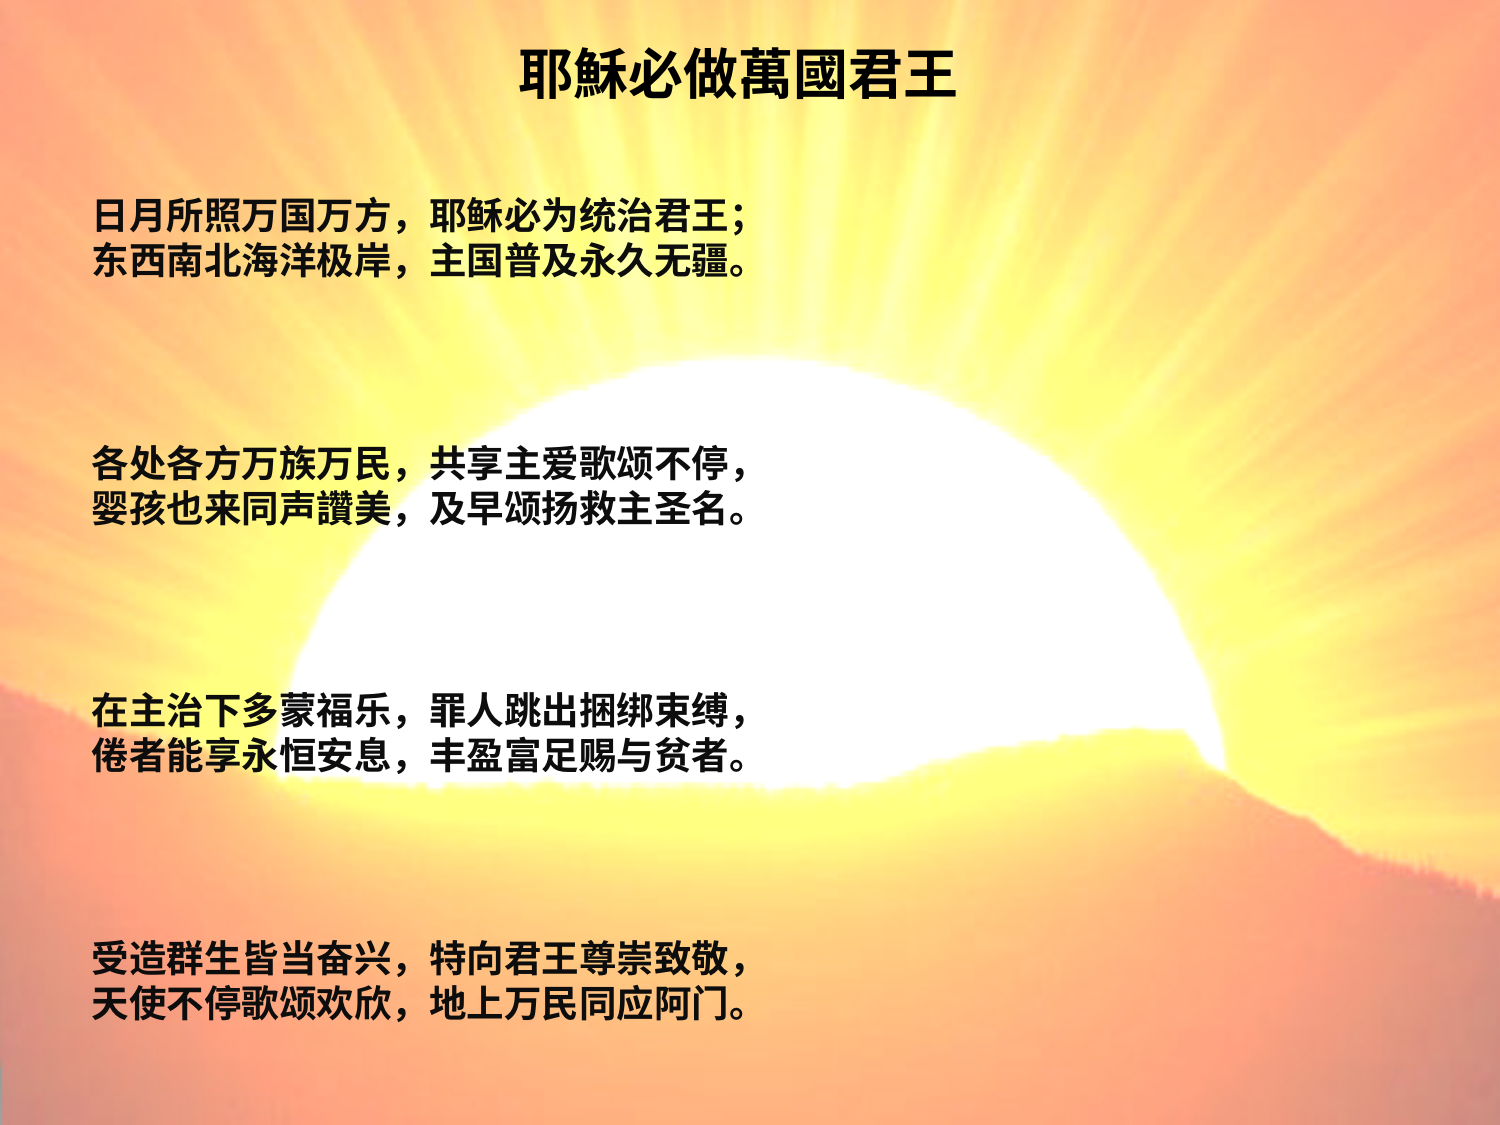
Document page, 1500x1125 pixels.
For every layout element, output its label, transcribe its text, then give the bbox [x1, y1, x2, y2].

title 耶穌必做萬國君王 [371, 30, 1105, 114]
subtitle 日月所照万国万方，耶稣必为统治君王； 东西南北海洋极岸，主国普及永久无疆。 各处各方万族万民，共享主爱歌颂不停， 婴孩也来同声讚美，及早颂扬救主圣名。 在主治下多蒙福乐，罪人跳出捆绑束缚， 倦者能享永恒安息，丰盈富足赐与贫者。 受造群生皆当奋兴，特向君王尊崇致敬， 天使不停歌颂欢欣，地上万民同应阿门。 [76, 184, 857, 1047]
